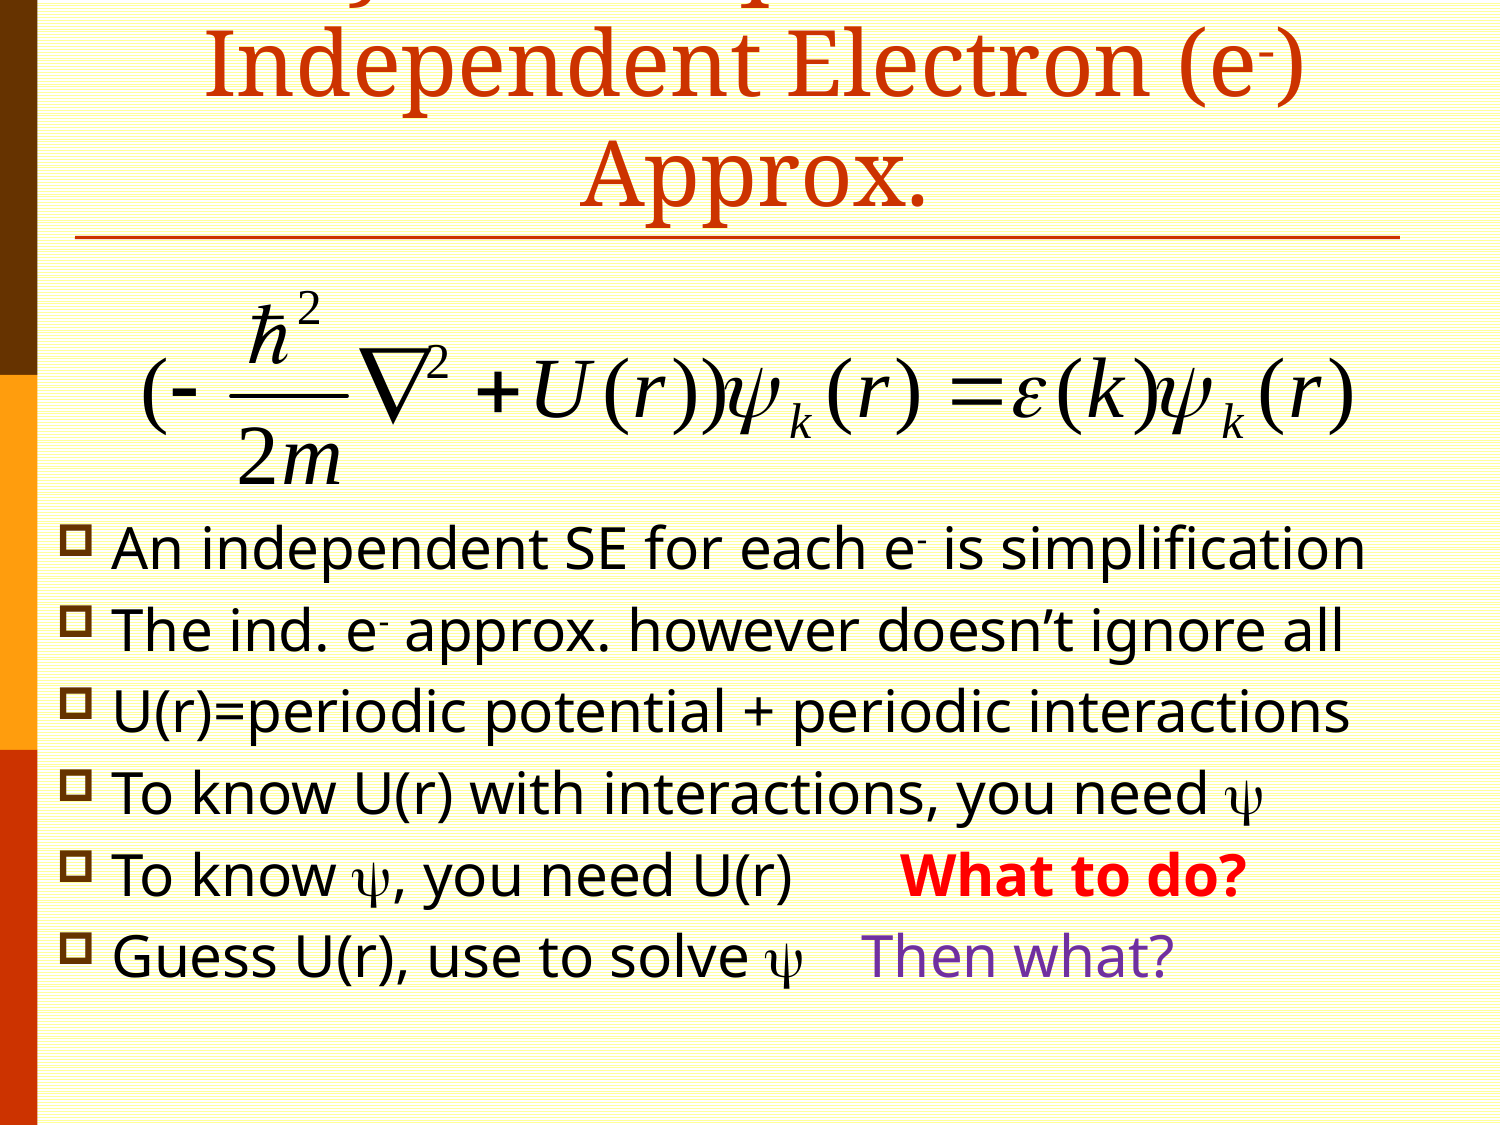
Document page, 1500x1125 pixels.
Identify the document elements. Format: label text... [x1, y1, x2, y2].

title Early Techniques Used The Independent Electron (e-) Approx. [75, 45, 1436, 233]
list An independent SE for each e- is simplification The ind. e- approx. however doesn’t ignore all U(r)=periodic potential + periodic interactions To know U(r) with interactions, you need  To know , you need U(r) What to do? Guess U(r), use to solve  Then what? [41, 503, 1500, 1125]
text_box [128, 266, 1372, 504]
